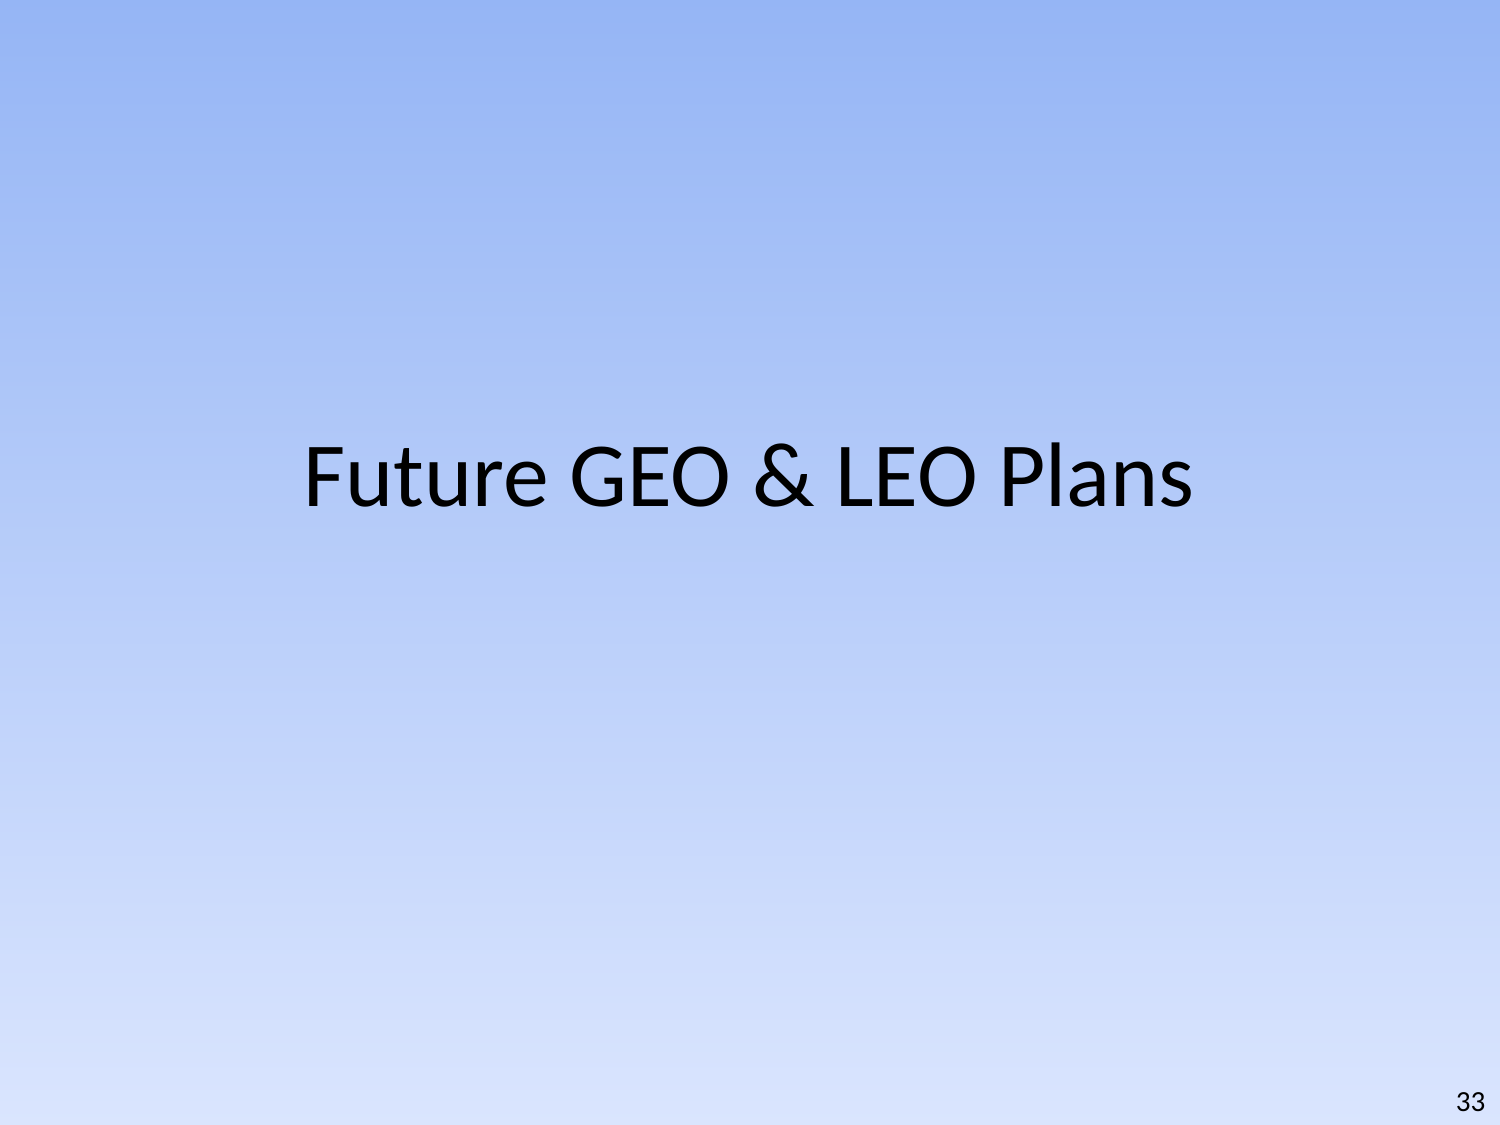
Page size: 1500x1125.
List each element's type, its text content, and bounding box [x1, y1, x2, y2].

title Future GEO & LEO Plans [112, 349, 1388, 591]
